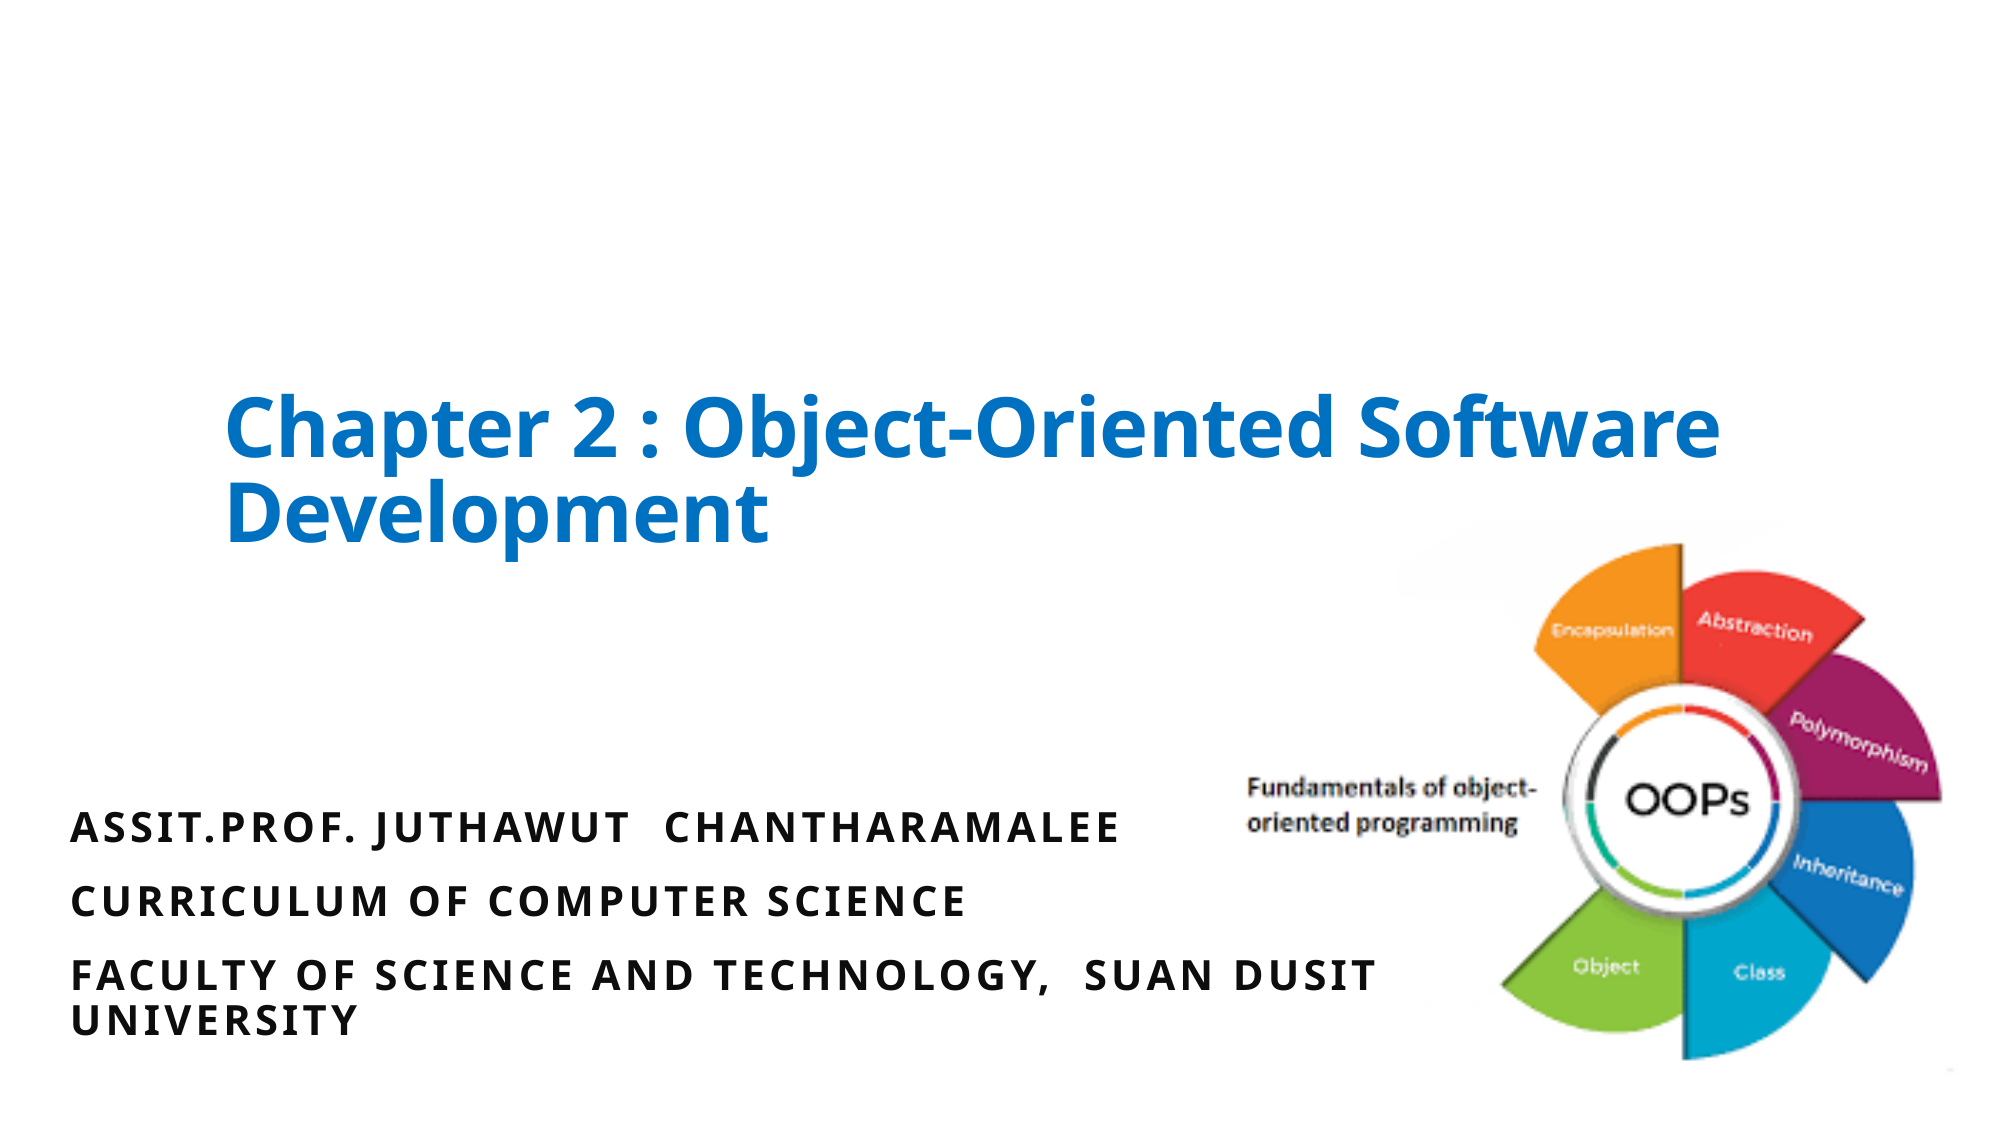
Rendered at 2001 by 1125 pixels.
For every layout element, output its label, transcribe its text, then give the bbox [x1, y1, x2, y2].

picture [1223, 518, 1958, 1079]
subtitle Assit.prof. Juthawut Chantharamalee Curriculum of Computer Science Faculty of Science and Technology, Suan Dusit University [55, 798, 1461, 1125]
title Chapter 2 : Object-Oriented Software Development [208, 379, 1745, 568]
